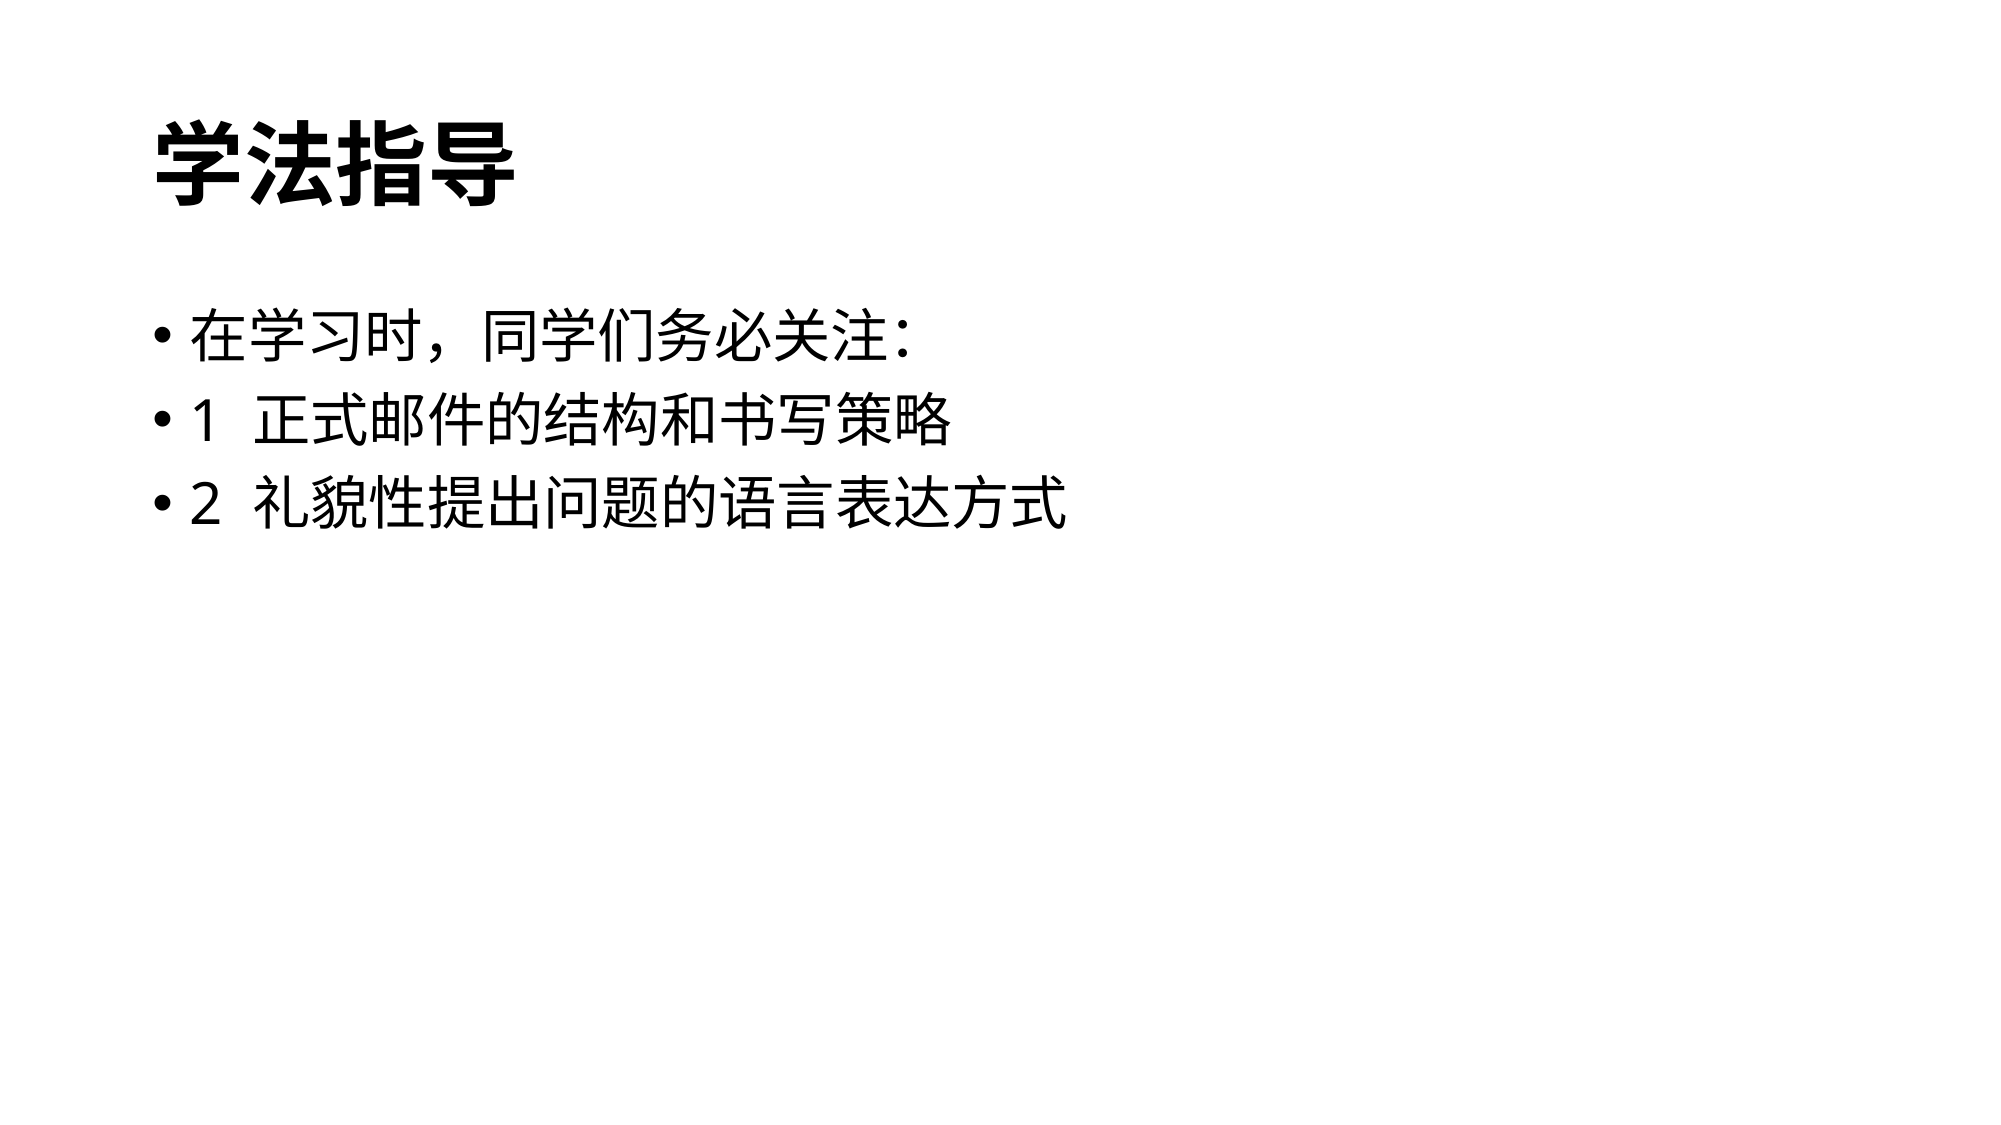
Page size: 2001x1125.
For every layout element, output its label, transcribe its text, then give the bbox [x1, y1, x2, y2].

list 在学习时，同学们务必关注： 1 正式邮件的结构和书写策略 2 礼貌性提出问题的语言表达方式 [137, 299, 1863, 1014]
title 学法指导 [137, 59, 1863, 278]
